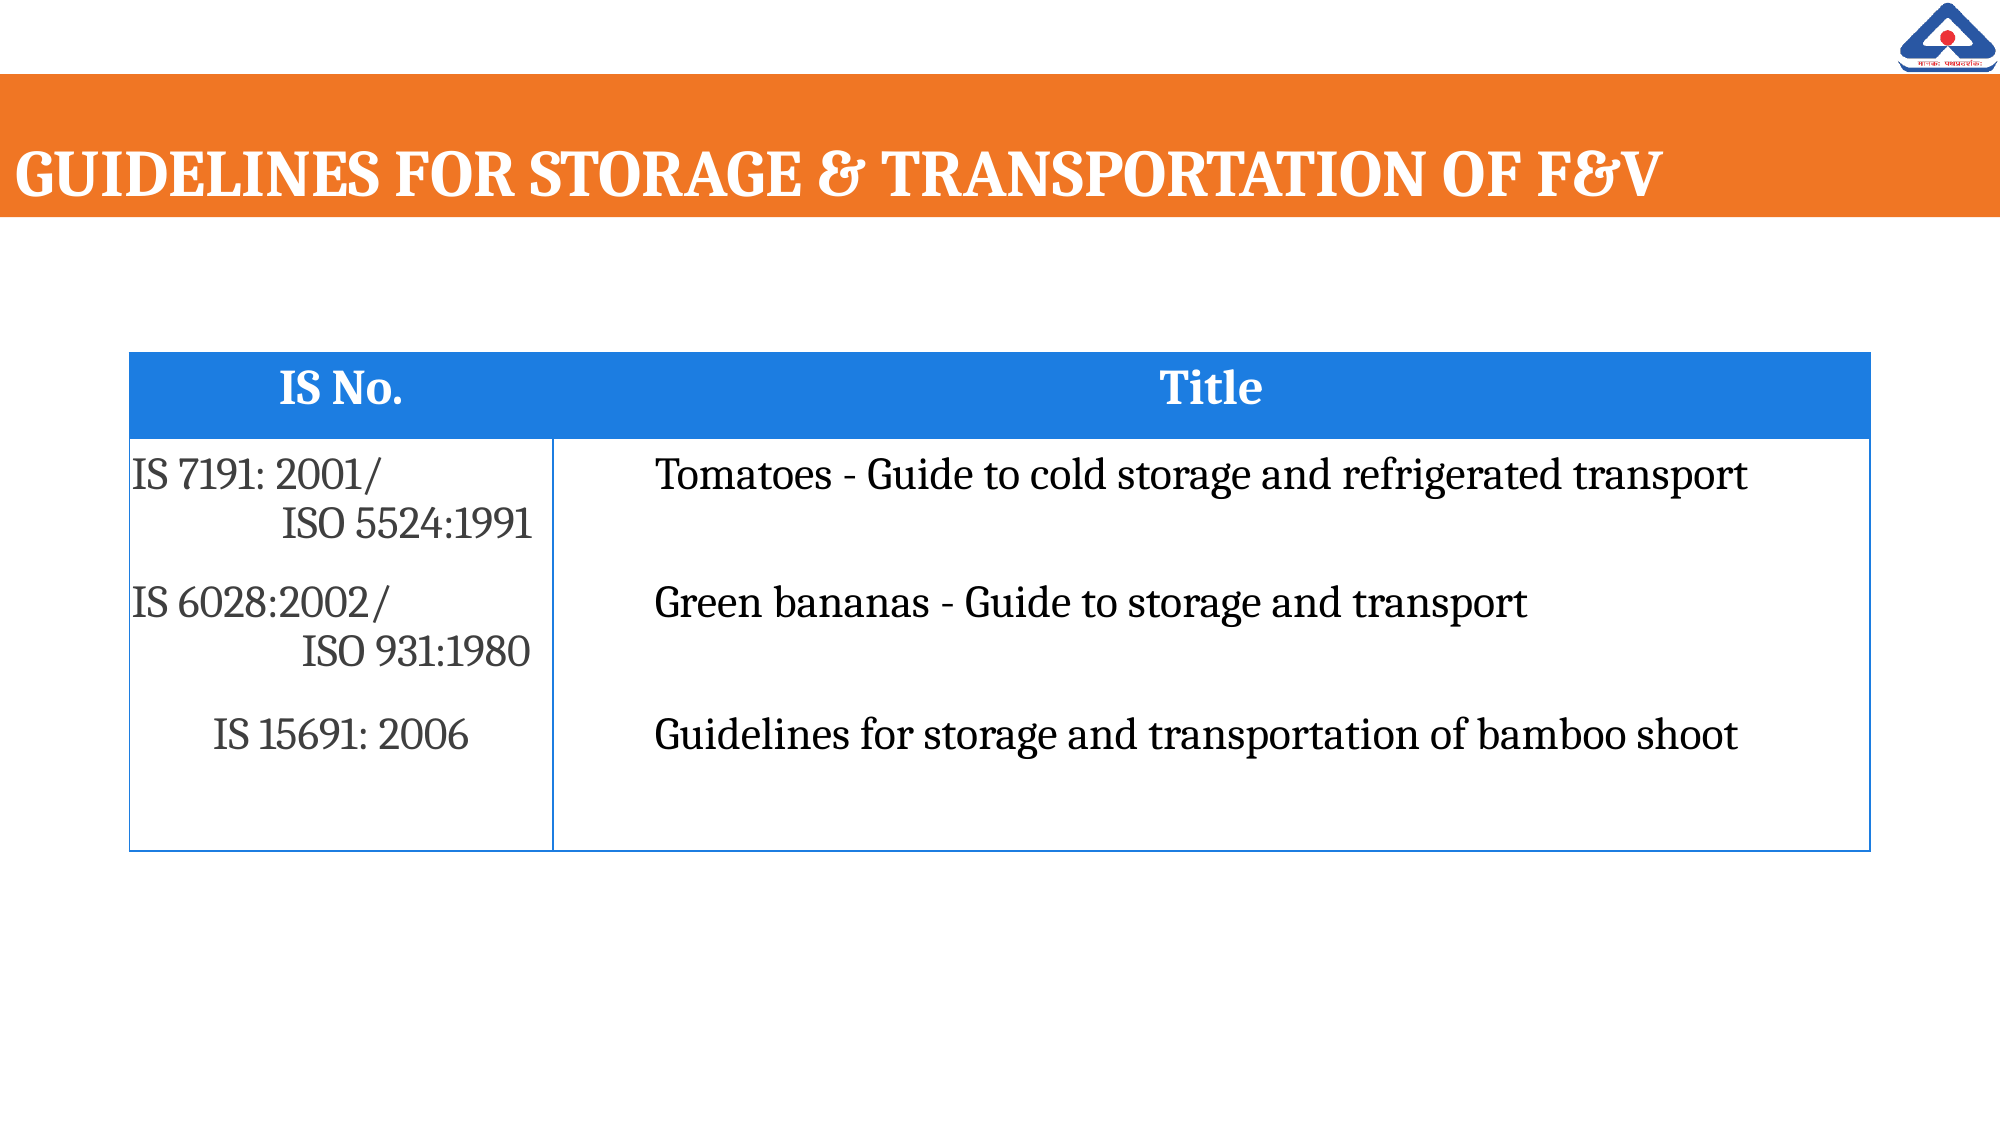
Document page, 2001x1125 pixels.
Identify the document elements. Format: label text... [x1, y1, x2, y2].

picture [1894, 0, 2000, 75]
table_cell Tomatoes - Guide to cold storage and refrigerated transport [554, 439, 1869, 567]
text_box Guidelines for Storage & Transportation OF F&V [0, 74, 2000, 218]
table_header IS No. [130, 354, 553, 439]
table_cell IS 7191: 2001/ ISO 5524:1991 [130, 439, 552, 567]
table_cell IS 15691: 2006 [130, 698, 552, 850]
table_cell Green bananas - Guide to storage and transport [554, 567, 1869, 698]
table_header Title [553, 354, 1869, 439]
table_cell Guidelines for storage and transportation of bamboo shoot [554, 698, 1869, 850]
table_cell IS 6028:2002/ ISO 931:1980 [130, 567, 552, 698]
